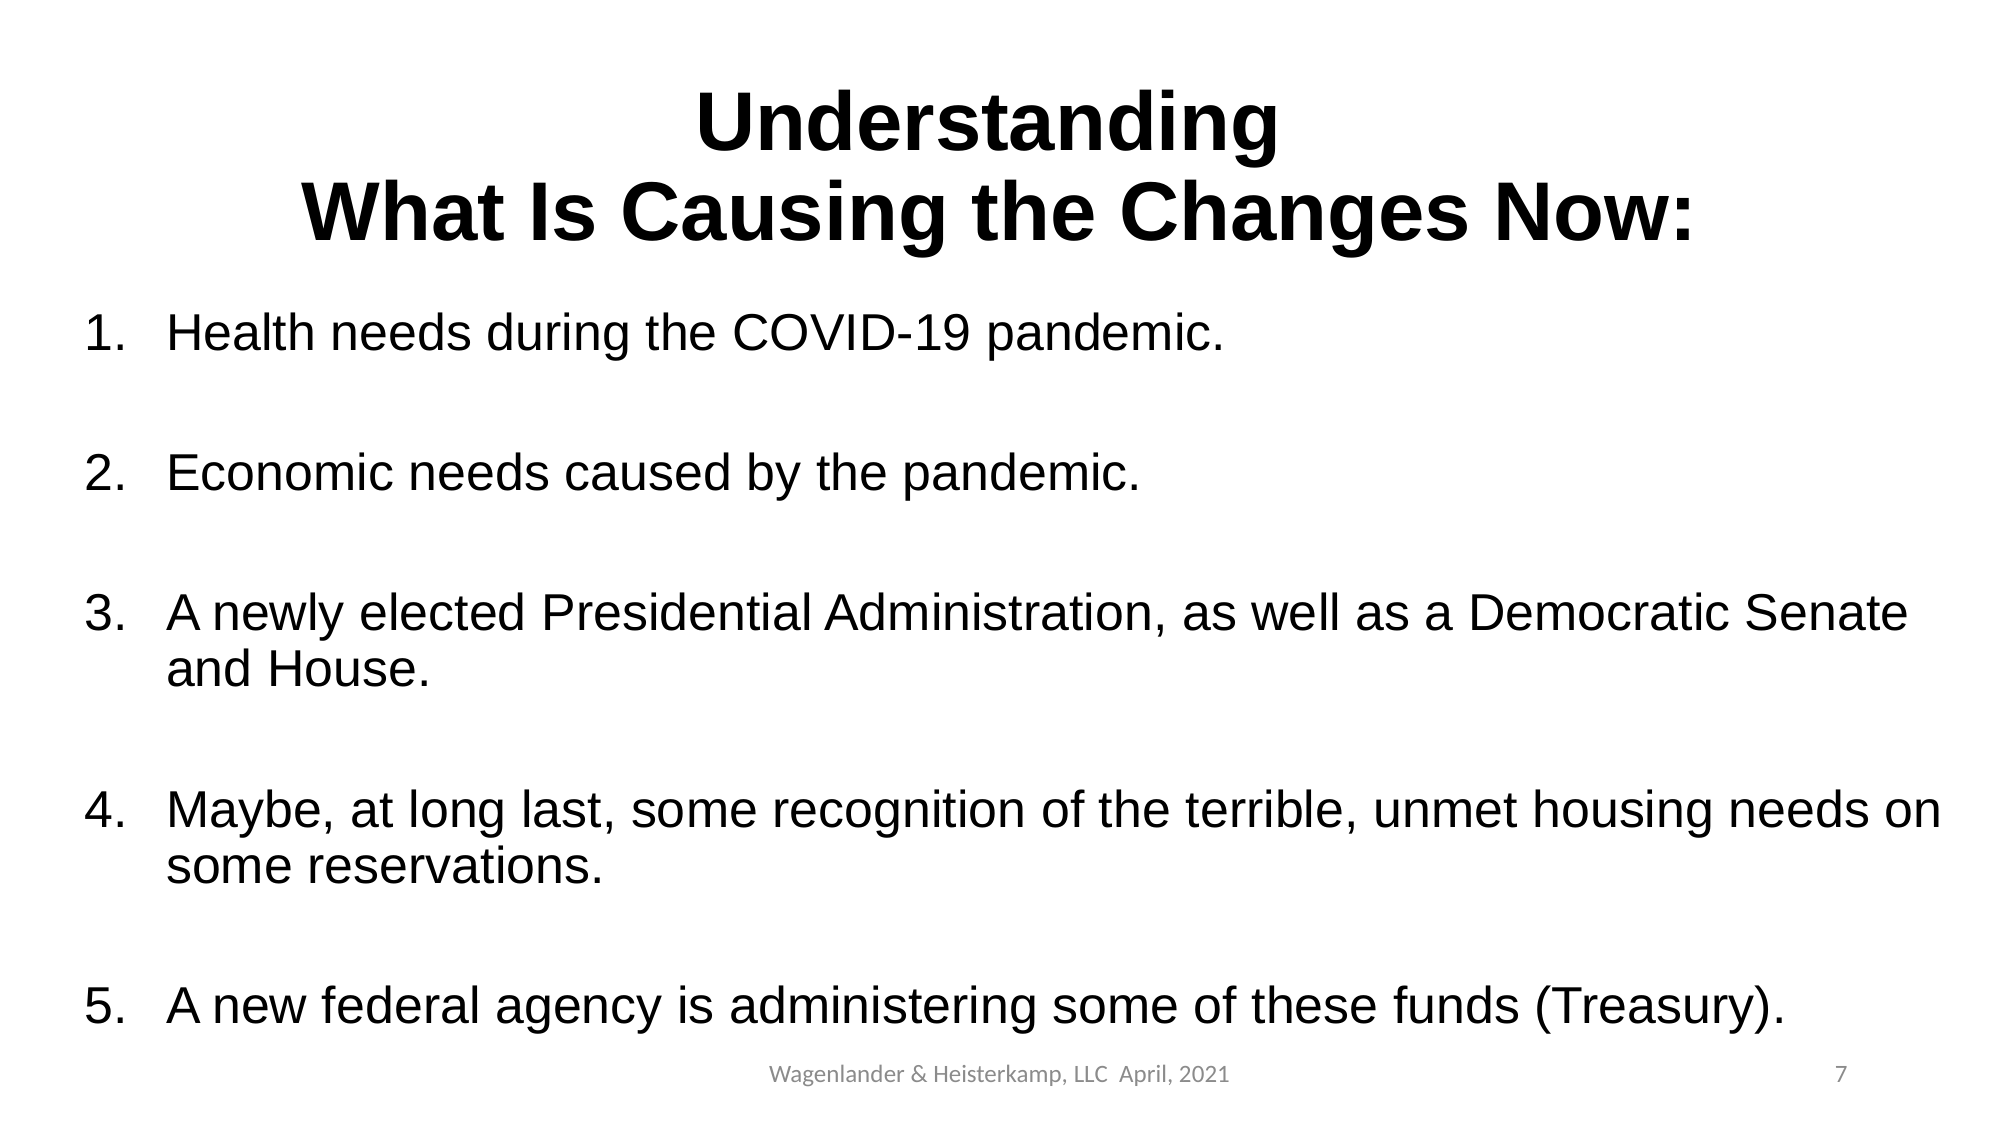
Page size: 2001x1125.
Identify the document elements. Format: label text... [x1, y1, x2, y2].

footer Wagenlander & Heisterkamp, LLC April, 2021 [662, 1042, 1338, 1103]
title Understanding What Is Causing the Changes Now: [137, 59, 1863, 278]
list Health needs during the COVID-19 pandemic. Economic needs caused by the pandemic. A newly elected Presidential Administration, as well as a Democratic Senate and House. Maybe, at long last, some recognition of the terrible, unmet housing needs on some reservations. A new federal agency is administering some of these funds (Treasury). [69, 297, 1978, 1043]
slide_number 7 [1412, 1042, 1863, 1103]
